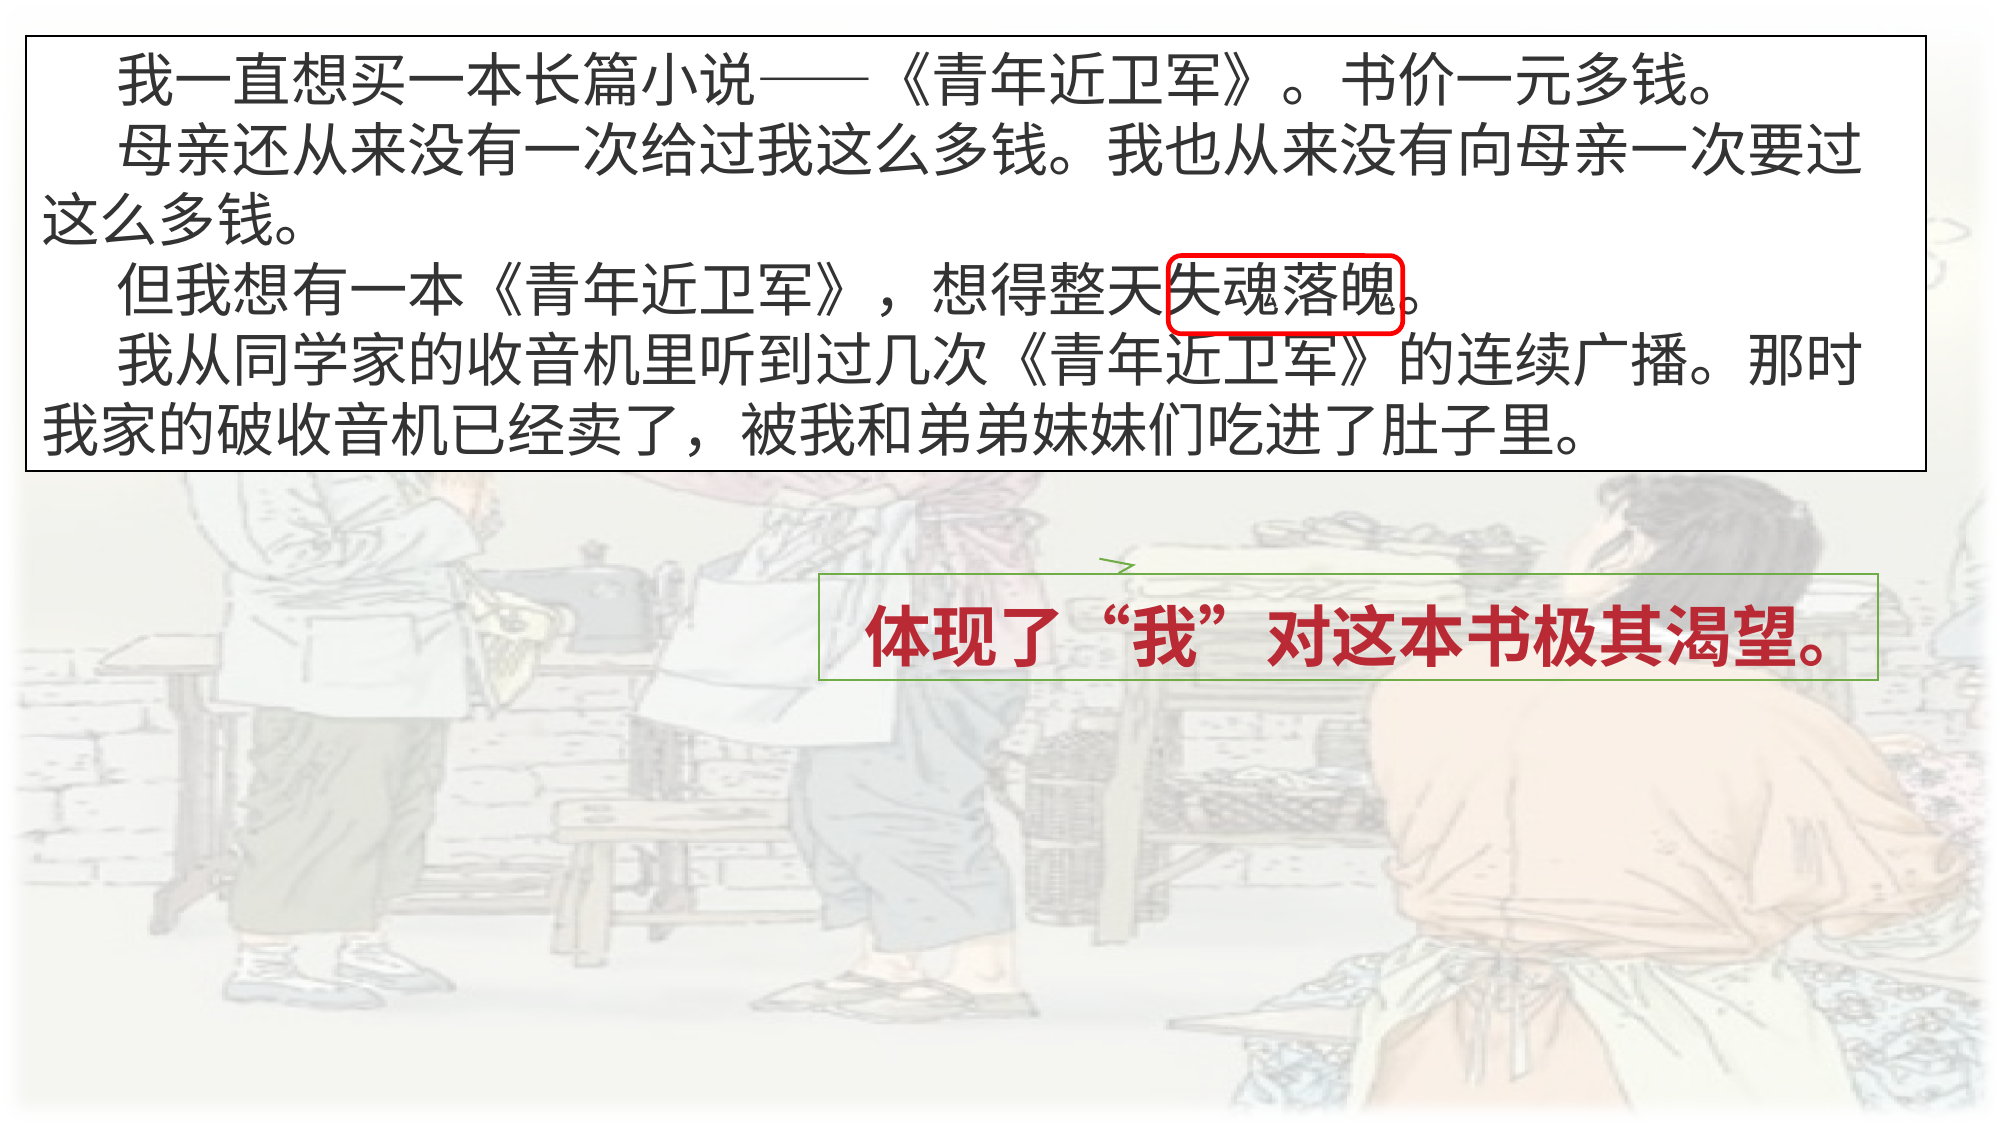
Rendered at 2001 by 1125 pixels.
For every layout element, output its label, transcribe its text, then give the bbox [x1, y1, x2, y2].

text_box 我一直想买一本长篇小说——《青年近卫军》。书价一元多钱。 母亲还从来没有一次给过我这么多钱。我也从来没有向母亲一次要过这么多钱。 但我想有一本《青年近卫军》，想得整天失魂落魄。 我从同学家的收音机里听到过几次《青年近卫军》的连续广播。那时我家的破收音机已经卖了，被我和弟弟妹妹们吃进了肚子里。 [25, 35, 1927, 472]
text_box 体现了“我”对这本书极其渴望。 [818, 557, 1879, 681]
text_box [1167, 254, 1404, 335]
